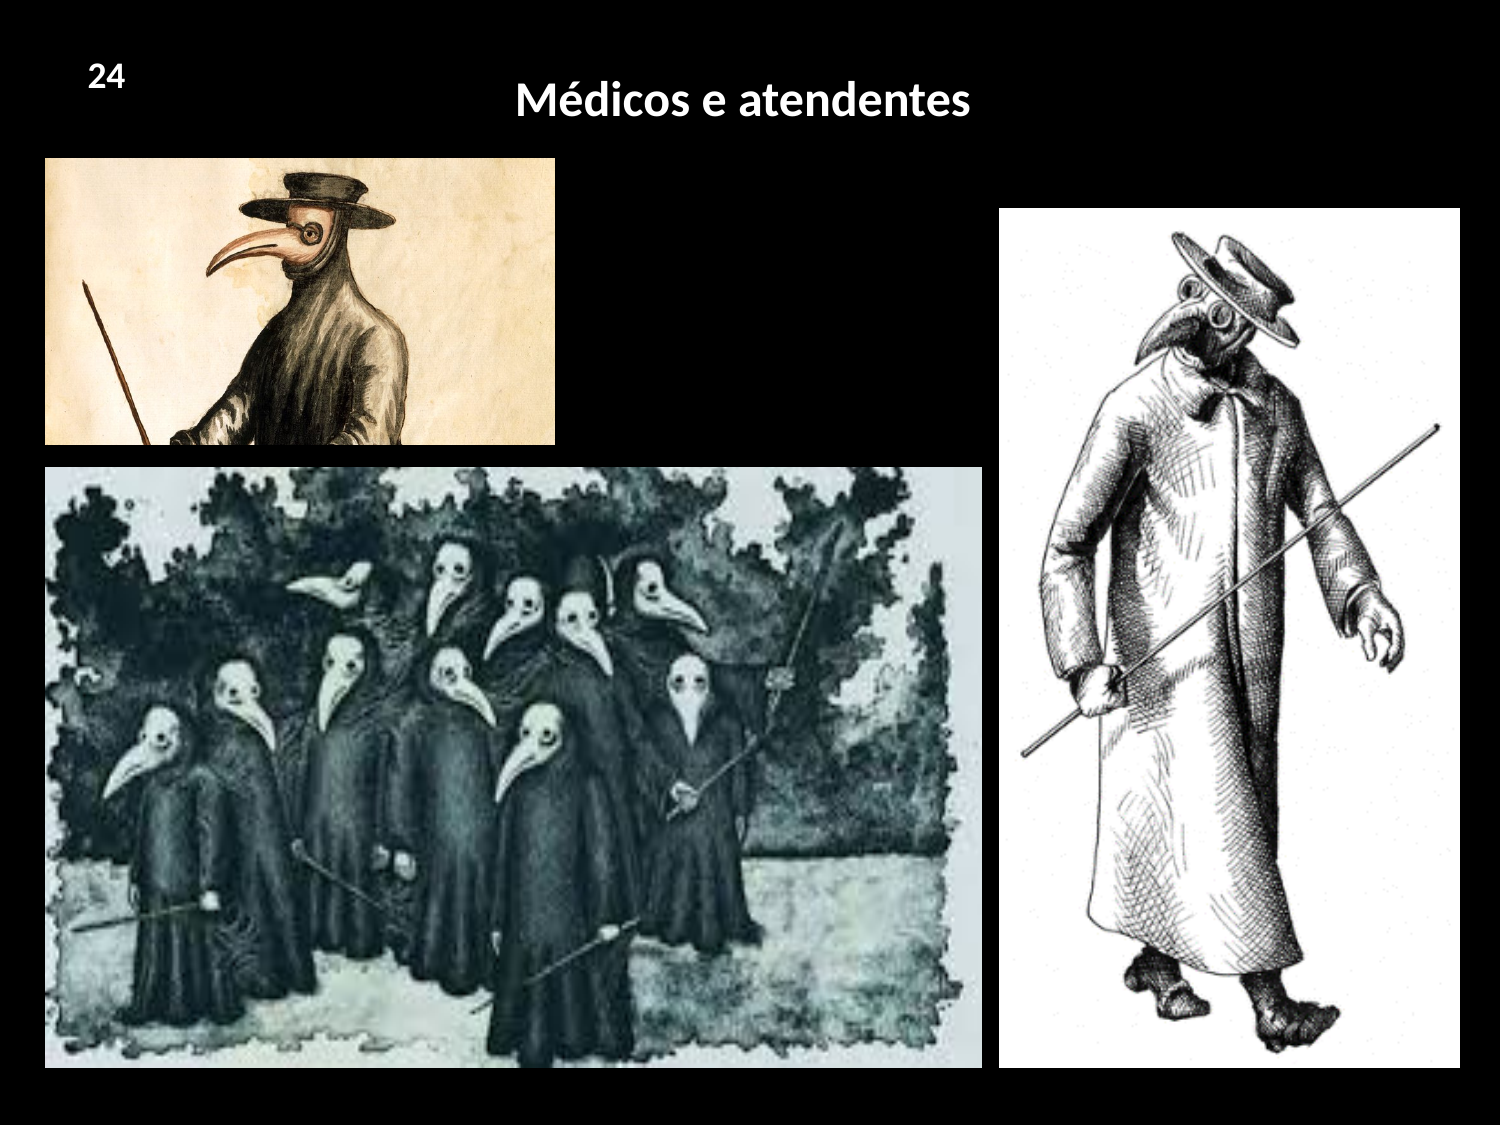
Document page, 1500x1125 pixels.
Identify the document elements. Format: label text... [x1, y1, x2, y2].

picture [45, 158, 555, 445]
picture [45, 467, 982, 1068]
text_box Médicos e atendentes [500, 59, 1000, 134]
text_box 24 [62, 43, 151, 104]
picture [999, 208, 1460, 1068]
